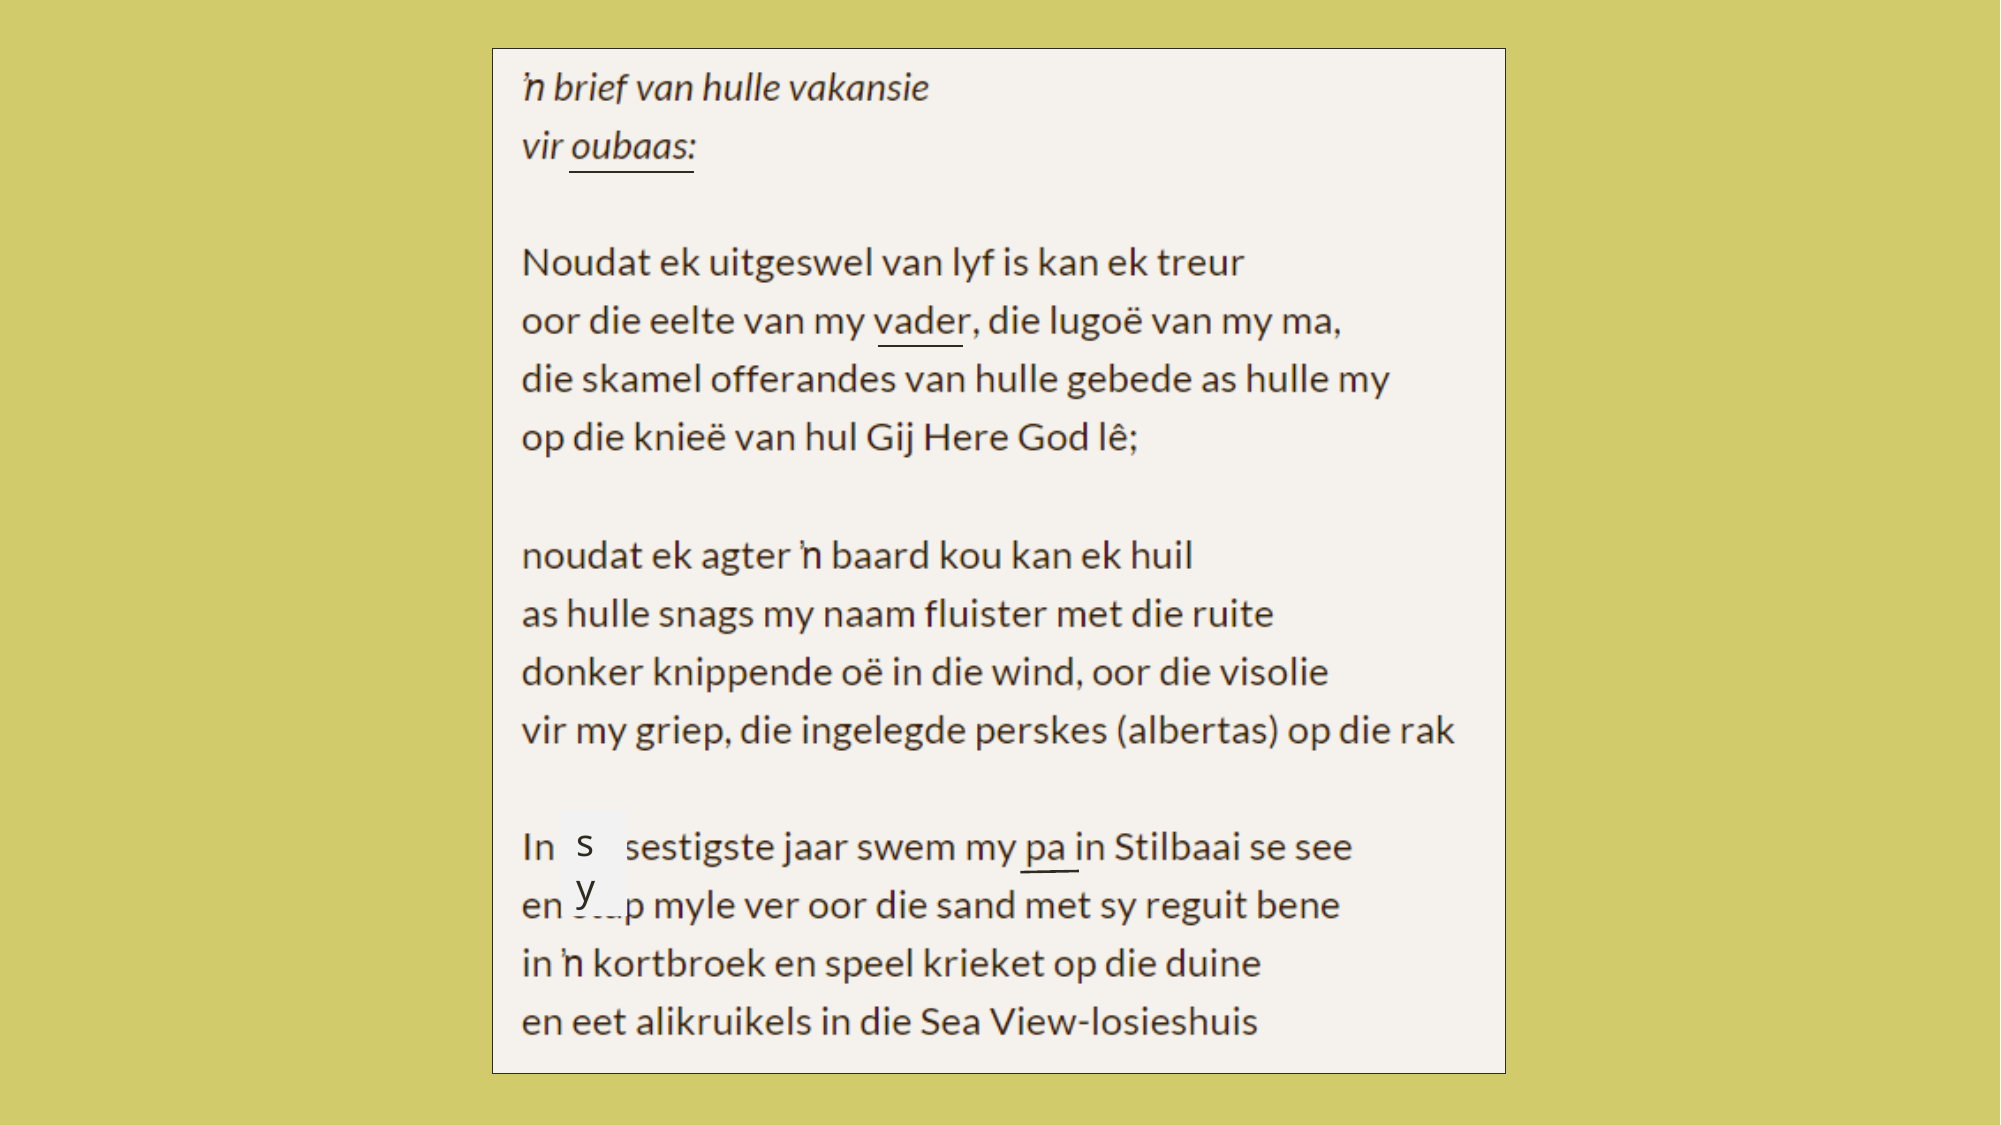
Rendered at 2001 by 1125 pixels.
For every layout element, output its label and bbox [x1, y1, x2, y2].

picture [492, 48, 1506, 1075]
